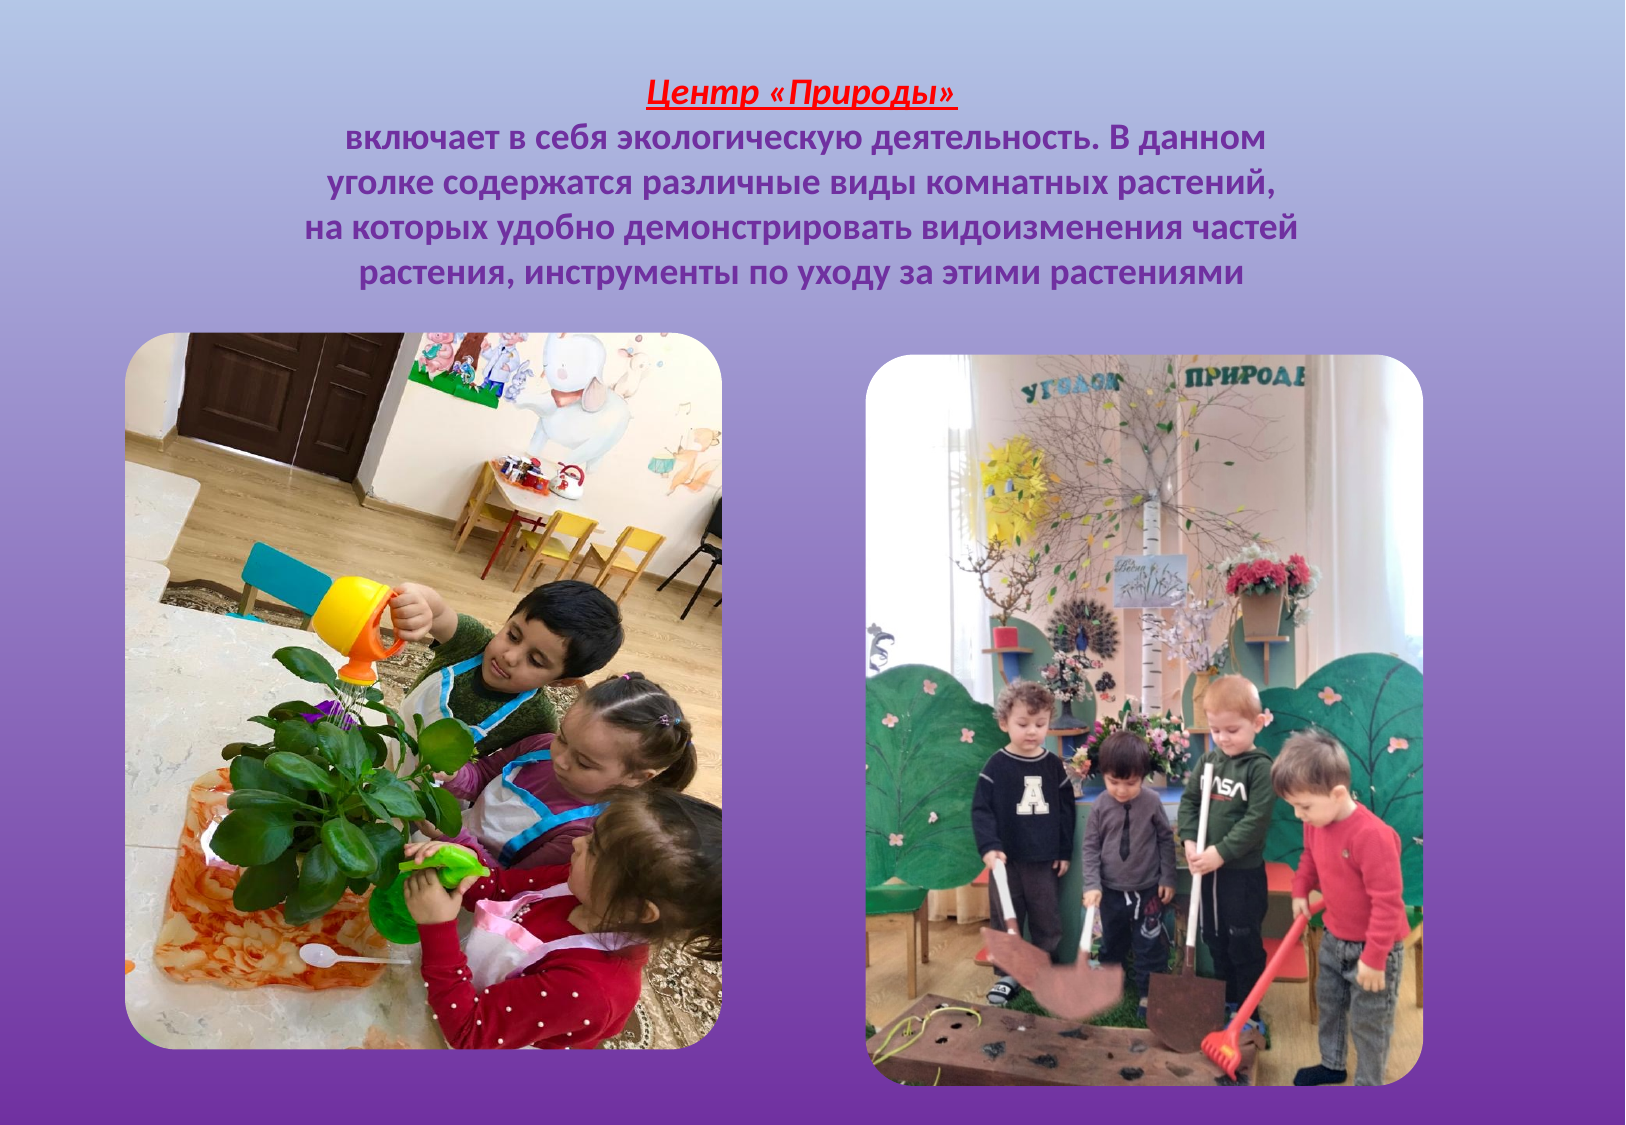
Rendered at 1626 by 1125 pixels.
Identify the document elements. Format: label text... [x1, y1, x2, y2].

text_box Центр «Природы» включает в себя экологическую деятельность. В данном уголке содержатся различные виды комнатных растений, на которых удобно демонстрировать видоизменения частей растения, инструменты по уходу за этими растениями [288, 59, 1316, 300]
picture [865, 354, 1424, 1086]
picture [124, 332, 722, 1050]
